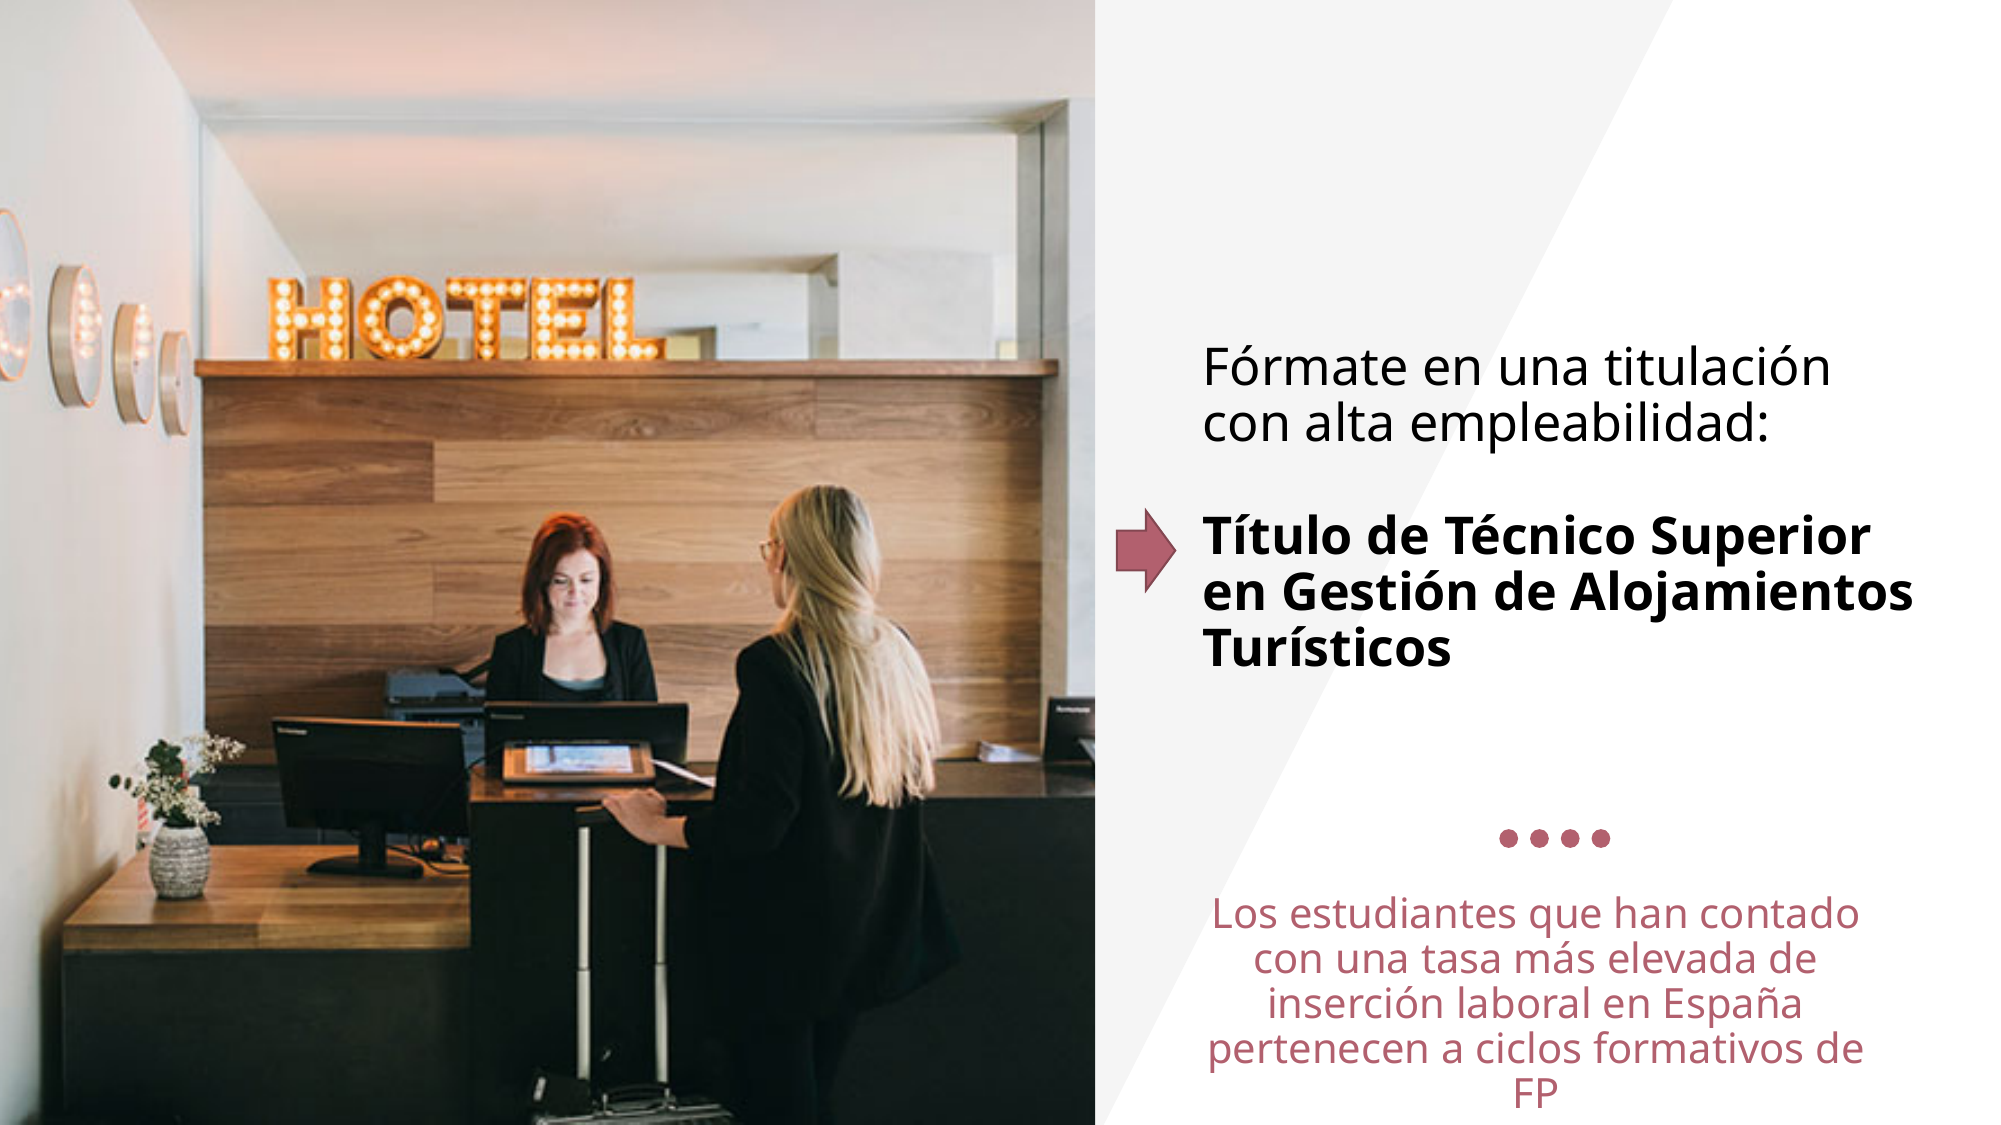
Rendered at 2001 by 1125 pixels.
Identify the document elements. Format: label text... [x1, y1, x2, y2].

title Fórmate en una titulación con alta empleabilidad: Título de Técnico Superior en Gestión de Alojamientos Turísticos [1182, 211, 1935, 805]
text_box [1115, 507, 1177, 594]
subtitle Los estudiantes que han contado con una tasa más elevada de inserción laboral en España pertenecen a ciclos formativos de FP [1174, 884, 1898, 971]
picture [0, 0, 1096, 1125]
